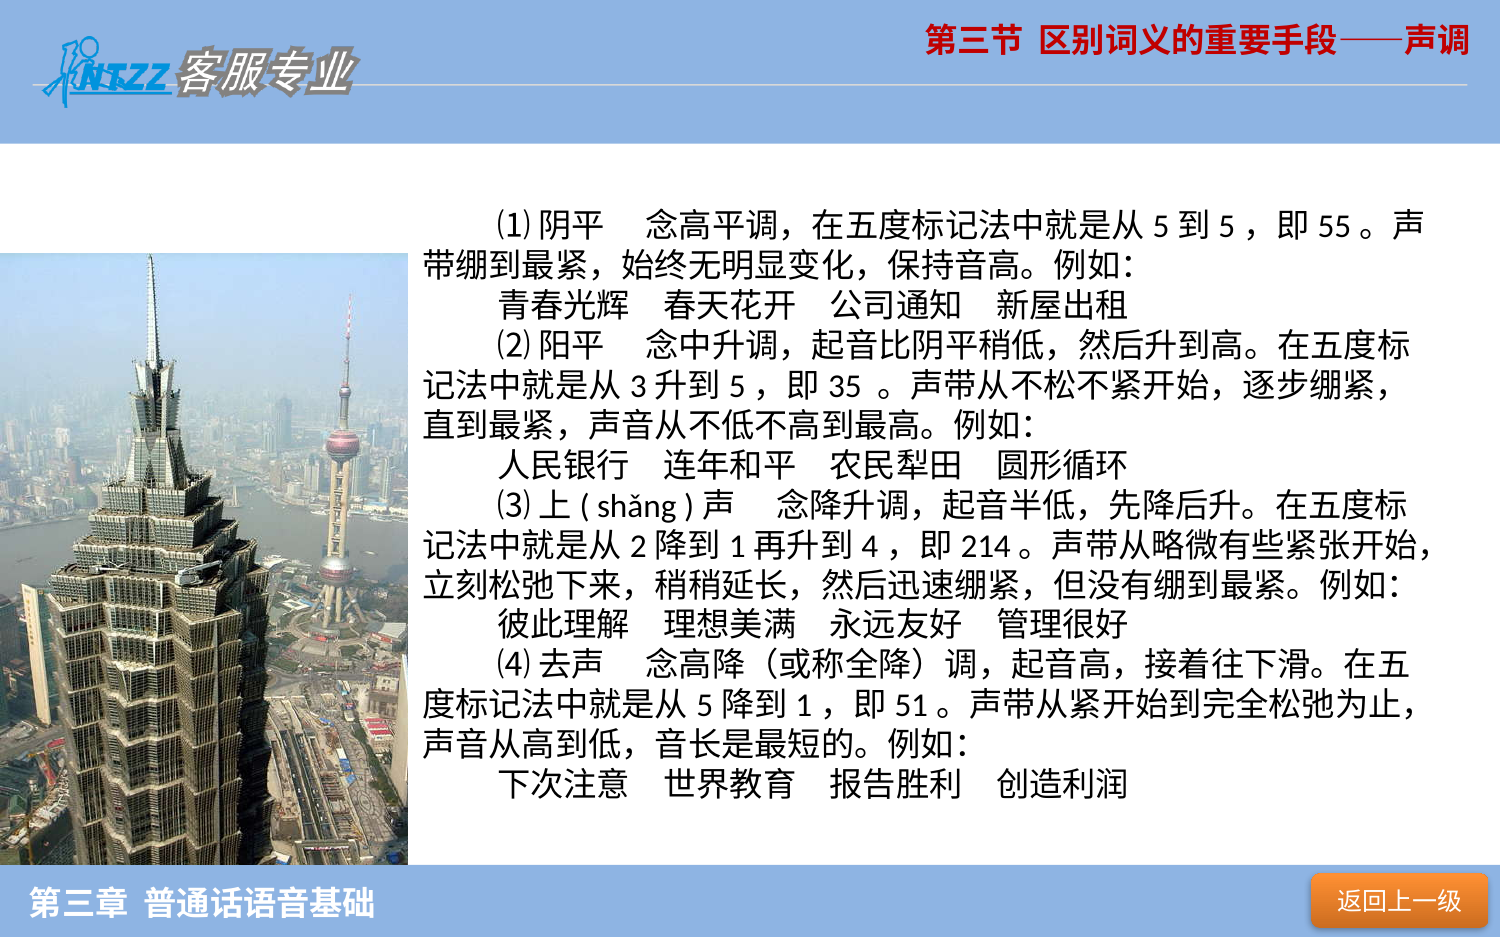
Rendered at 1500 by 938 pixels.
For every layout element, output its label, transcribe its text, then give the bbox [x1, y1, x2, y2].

picture [74, 48, 85, 66]
text_box 第三章 普通话语音基础 [17, 876, 467, 928]
picture [85, 85, 92, 91]
text_box 返回上一级 [1311, 873, 1489, 929]
text_box [0, 864, 1500, 937]
picture [74, 64, 84, 86]
picture [82, 40, 96, 55]
text_box 第三节 区别词义的重要手段——声调 [868, 13, 1483, 65]
text_box [0, 0, 1500, 144]
picture [67, 36, 362, 108]
text_box ⑴阴平 念高平调，在五度标记法中就是从5到5，即55。声带绷到最紧，始终无明显变化，保持音高。例如： 青春光辉 春天花开 公司通知 新屋出租 ⑵阳平 念中升调，起音比阴平稍低，然后升到高。在五度标记法中就是从3升到5，即35 。声带从不松不紧开始，逐步绷紧，直到最紧，声音从不低不高到最高。例如： 人民银行 连年和平 农民犁田 圆形循环 ⑶上( shǎng )声 念降升调，起音半低，先降后升。在五度标记法中就是从2降到1再升到4，即214。声带从略微有些紧张开始，立刻松弛下来，稍稍延长，然后迅速绷紧，但没有绷到最紧。例如： 彼此理解 理想美满 永远友好 管理很好 ⑷去声 念高降（或称全降）调，起音高，接着往下滑。在五度标记法中就是从5降到1，即51。声带从紧开始到完全松弛为止，声音从高到低，音长是最短的。例如： 下次注意 世界教育 报告胜利 创造利润 [407, 197, 1447, 811]
picture [40, 36, 85, 108]
picture [63, 44, 75, 72]
picture [101, 73, 111, 85]
picture [0, 253, 408, 866]
